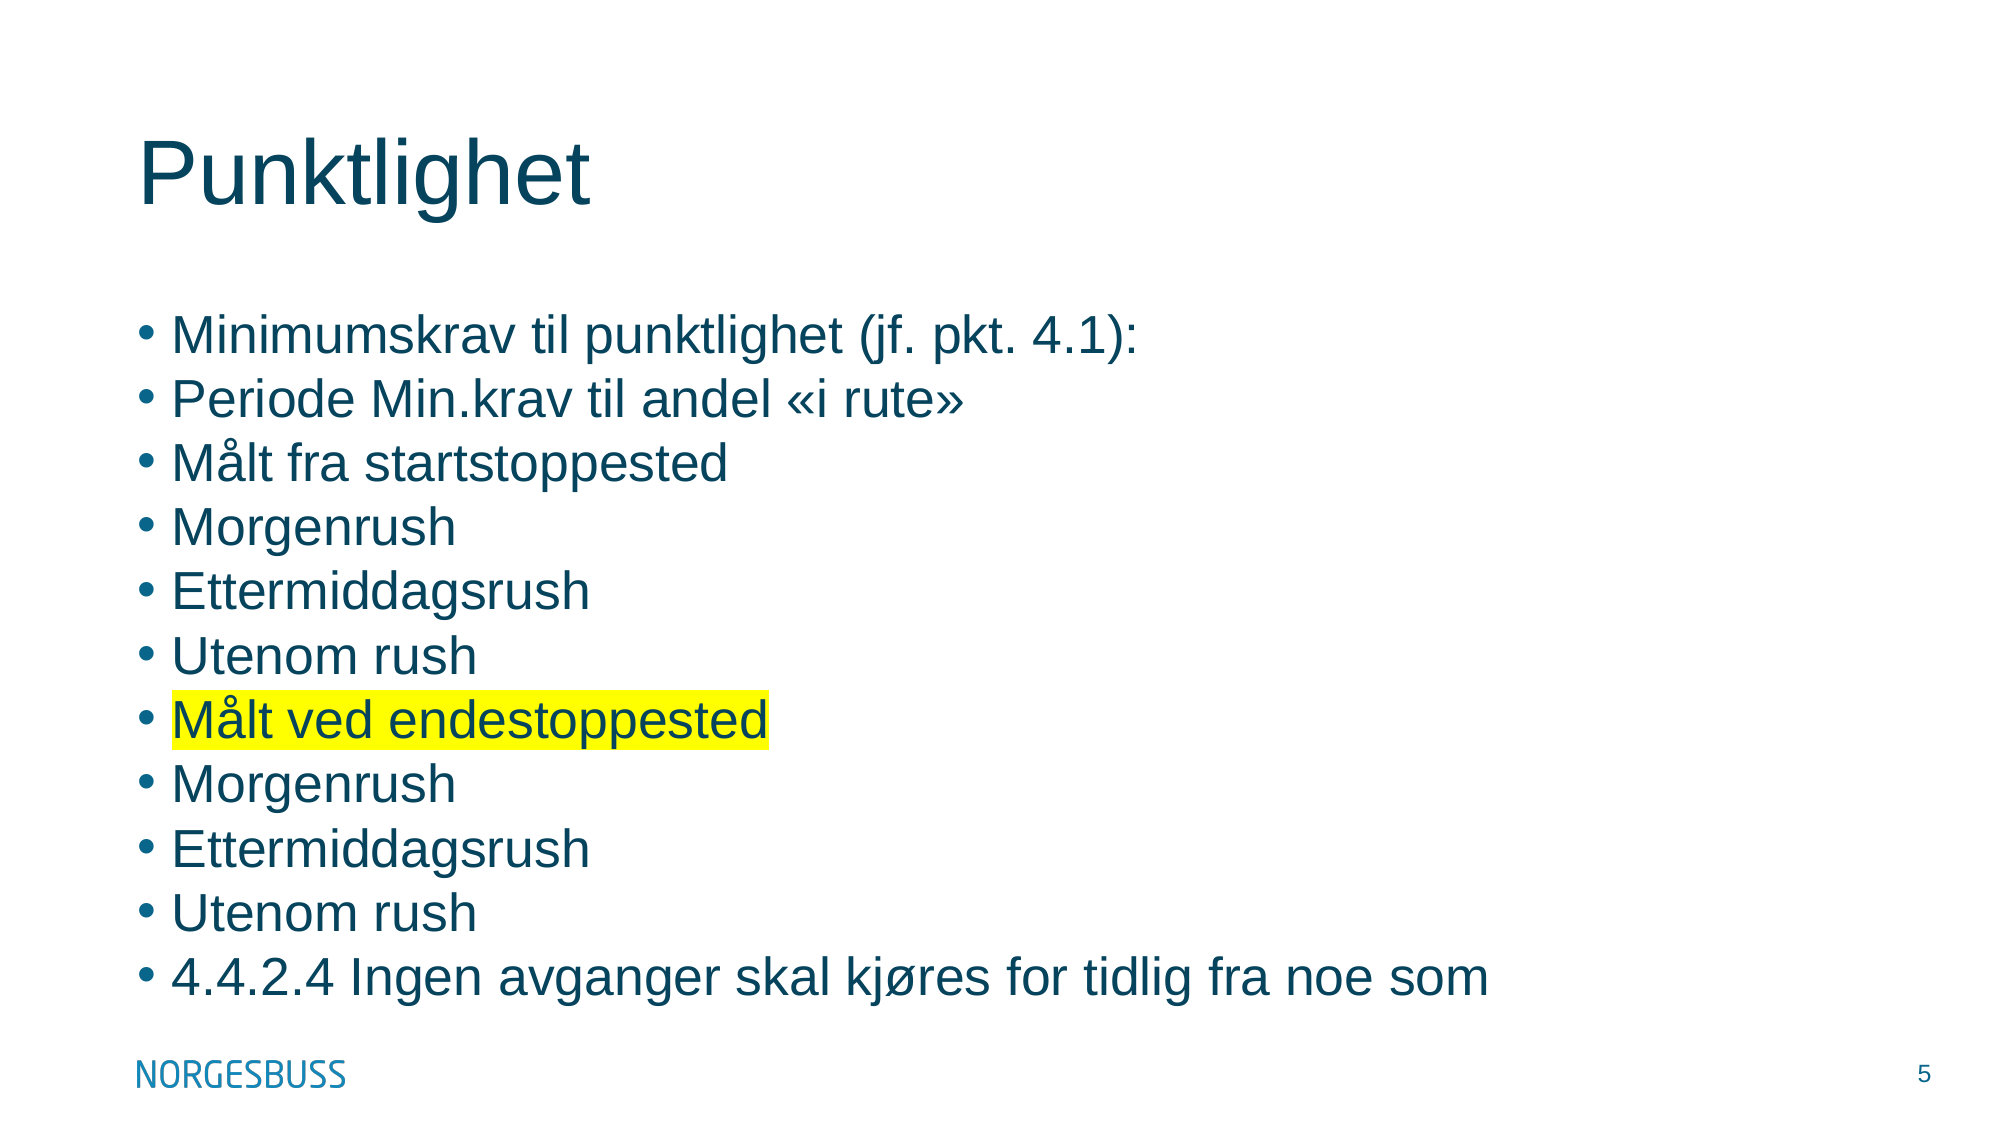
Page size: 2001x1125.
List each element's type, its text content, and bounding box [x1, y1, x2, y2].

title Punktlighet [137, 113, 1932, 225]
list Minimumskrav til punktlighet (jf. pkt. 4.1): Periode Min.krav til andel «i rute» Målt fra startstoppested Morgenrush Ettermiddagsrush Utenom rush Målt ved endestoppested Morgenrush Ettermiddagsrush Utenom rush 4.4.2.4 Ingen avganger skal kjøres for tidlig fra noe som [137, 299, 1932, 1012]
picture [137, 1060, 345, 1088]
slide_number 5 [1803, 1057, 1932, 1088]
